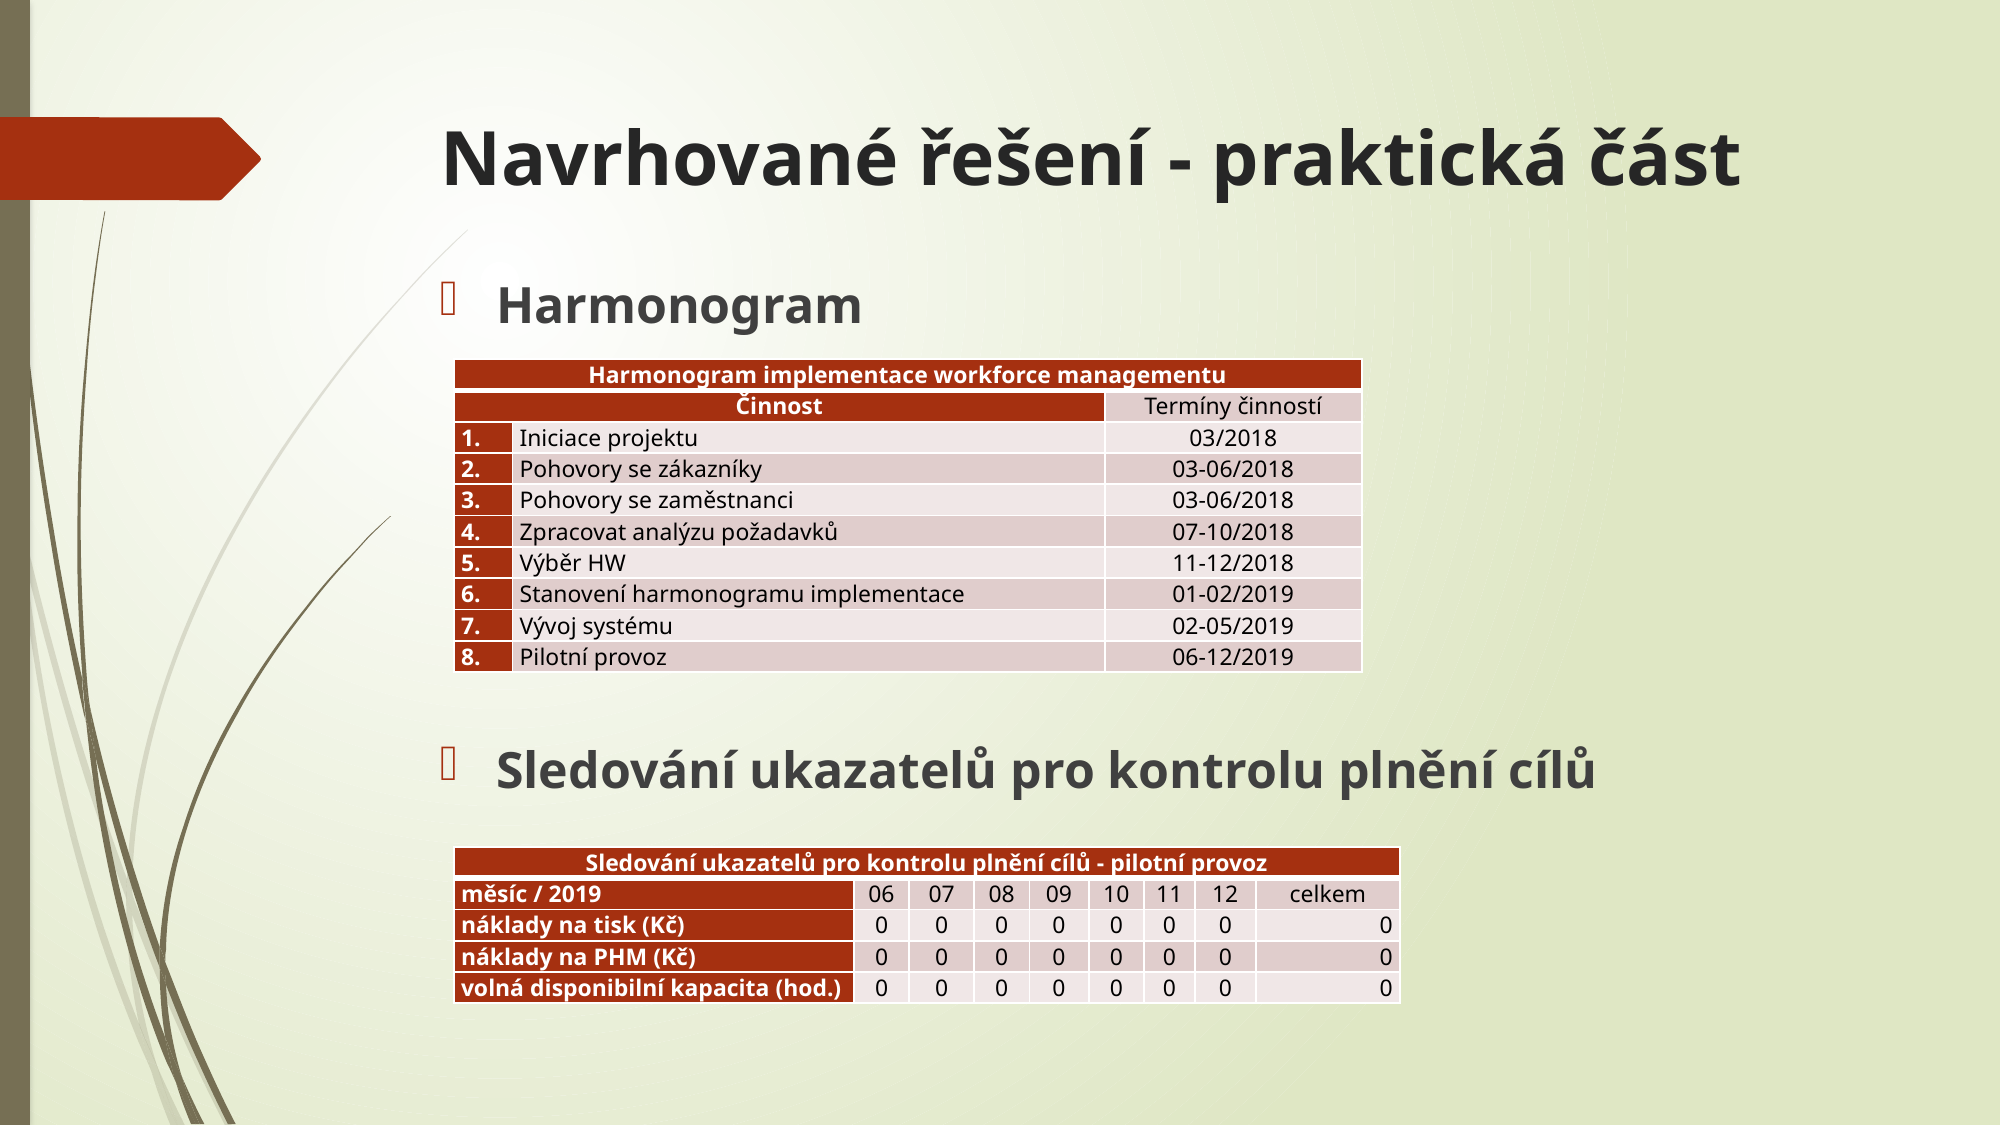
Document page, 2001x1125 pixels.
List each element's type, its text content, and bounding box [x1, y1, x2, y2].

table_cell 0 [910, 942, 973, 971]
table_cell 0 [1145, 910, 1194, 940]
table_cell Vývoj systému [513, 610, 1104, 640]
table_cell Pohovory se zaměstnanci [513, 485, 1104, 515]
table_cell náklady na tisk (Kč) [455, 910, 853, 940]
table_cell 02-05/2019 [1106, 610, 1361, 640]
table_cell 8. [455, 642, 512, 671]
table_cell 03-06/2018 [1106, 454, 1361, 483]
table_cell 11 [1145, 881, 1194, 909]
table_cell 0 [1257, 910, 1399, 940]
table_cell 0 [1145, 942, 1194, 971]
table_cell 7. [455, 610, 512, 640]
table_cell 0 [1090, 910, 1143, 940]
table_cell 0 [1196, 910, 1255, 940]
table_cell Stanovení harmonogramu implementace [513, 579, 1104, 609]
table_cell celkem [1257, 881, 1399, 909]
table_cell náklady na PHM (Kč) [455, 942, 853, 971]
table_cell 0 [910, 973, 973, 1002]
table_cell 0 [1030, 973, 1088, 1002]
table_cell 0 [855, 973, 908, 1002]
table_cell 0 [855, 942, 908, 971]
table_cell 3. [455, 485, 512, 515]
table_cell Výběr HW [513, 548, 1104, 577]
table_cell Pohovory se zákazníky [513, 454, 1104, 483]
table_cell 11-12/2018 [1106, 548, 1361, 577]
table_cell 0 [1257, 973, 1399, 1002]
table_cell 6. [455, 579, 512, 609]
table_cell 0 [1030, 910, 1088, 940]
table_cell 0 [975, 942, 1029, 971]
table_cell 09 [1030, 881, 1088, 909]
table_cell 0 [975, 973, 1029, 1002]
title Navrhované řešení - praktická část [425, 102, 1888, 265]
table_cell 08 [975, 881, 1029, 909]
table_cell 12 [1196, 881, 1255, 909]
table_cell 0 [1145, 973, 1194, 1002]
table_cell Zpracovat analýzu požadavků [513, 516, 1104, 546]
table_cell 06 [855, 881, 908, 909]
table_cell 0 [1090, 942, 1143, 971]
table_cell 4. [455, 516, 512, 546]
table_cell 5. [455, 548, 512, 577]
table_cell 0 [1196, 973, 1255, 1002]
table_cell 2. [455, 454, 512, 483]
table_cell 03-06/2018 [1106, 485, 1361, 515]
table_header Sledování ukazatelů pro kontrolu plnění cílů - pilotní provoz [455, 848, 1399, 875]
table_cell Termíny činností [1106, 393, 1361, 421]
table_cell 0 [910, 910, 973, 940]
table_cell 0 [1030, 942, 1088, 971]
table_cell 0 [1257, 942, 1399, 971]
table_cell 10 [1090, 881, 1143, 909]
table_cell Činnost [455, 393, 1104, 421]
table_cell měsíc / 2019 [455, 881, 853, 909]
table_cell 07-10/2018 [1106, 516, 1361, 546]
table_cell Iniciace projektu [513, 423, 1104, 452]
table_cell 0 [1090, 973, 1143, 1002]
table_cell 1. [455, 423, 512, 452]
table_cell 03/2018 [1106, 423, 1361, 452]
table_cell 01-02/2019 [1106, 579, 1361, 609]
table_header Harmonogram implementace workforce managementu [455, 360, 1361, 388]
table_cell 0 [855, 910, 908, 940]
table_cell 0 [1196, 942, 1255, 971]
list Harmonogram Sledování ukazatelů pro kontrolu plnění cílů [424, 265, 1888, 1056]
table_cell Pilotní provoz [513, 642, 1104, 671]
table_cell 0 [975, 910, 1029, 940]
table_cell 07 [910, 881, 973, 909]
table_cell 06-12/2019 [1106, 642, 1361, 671]
table_cell volná disponibilní kapacita (hod.) [455, 973, 853, 1002]
